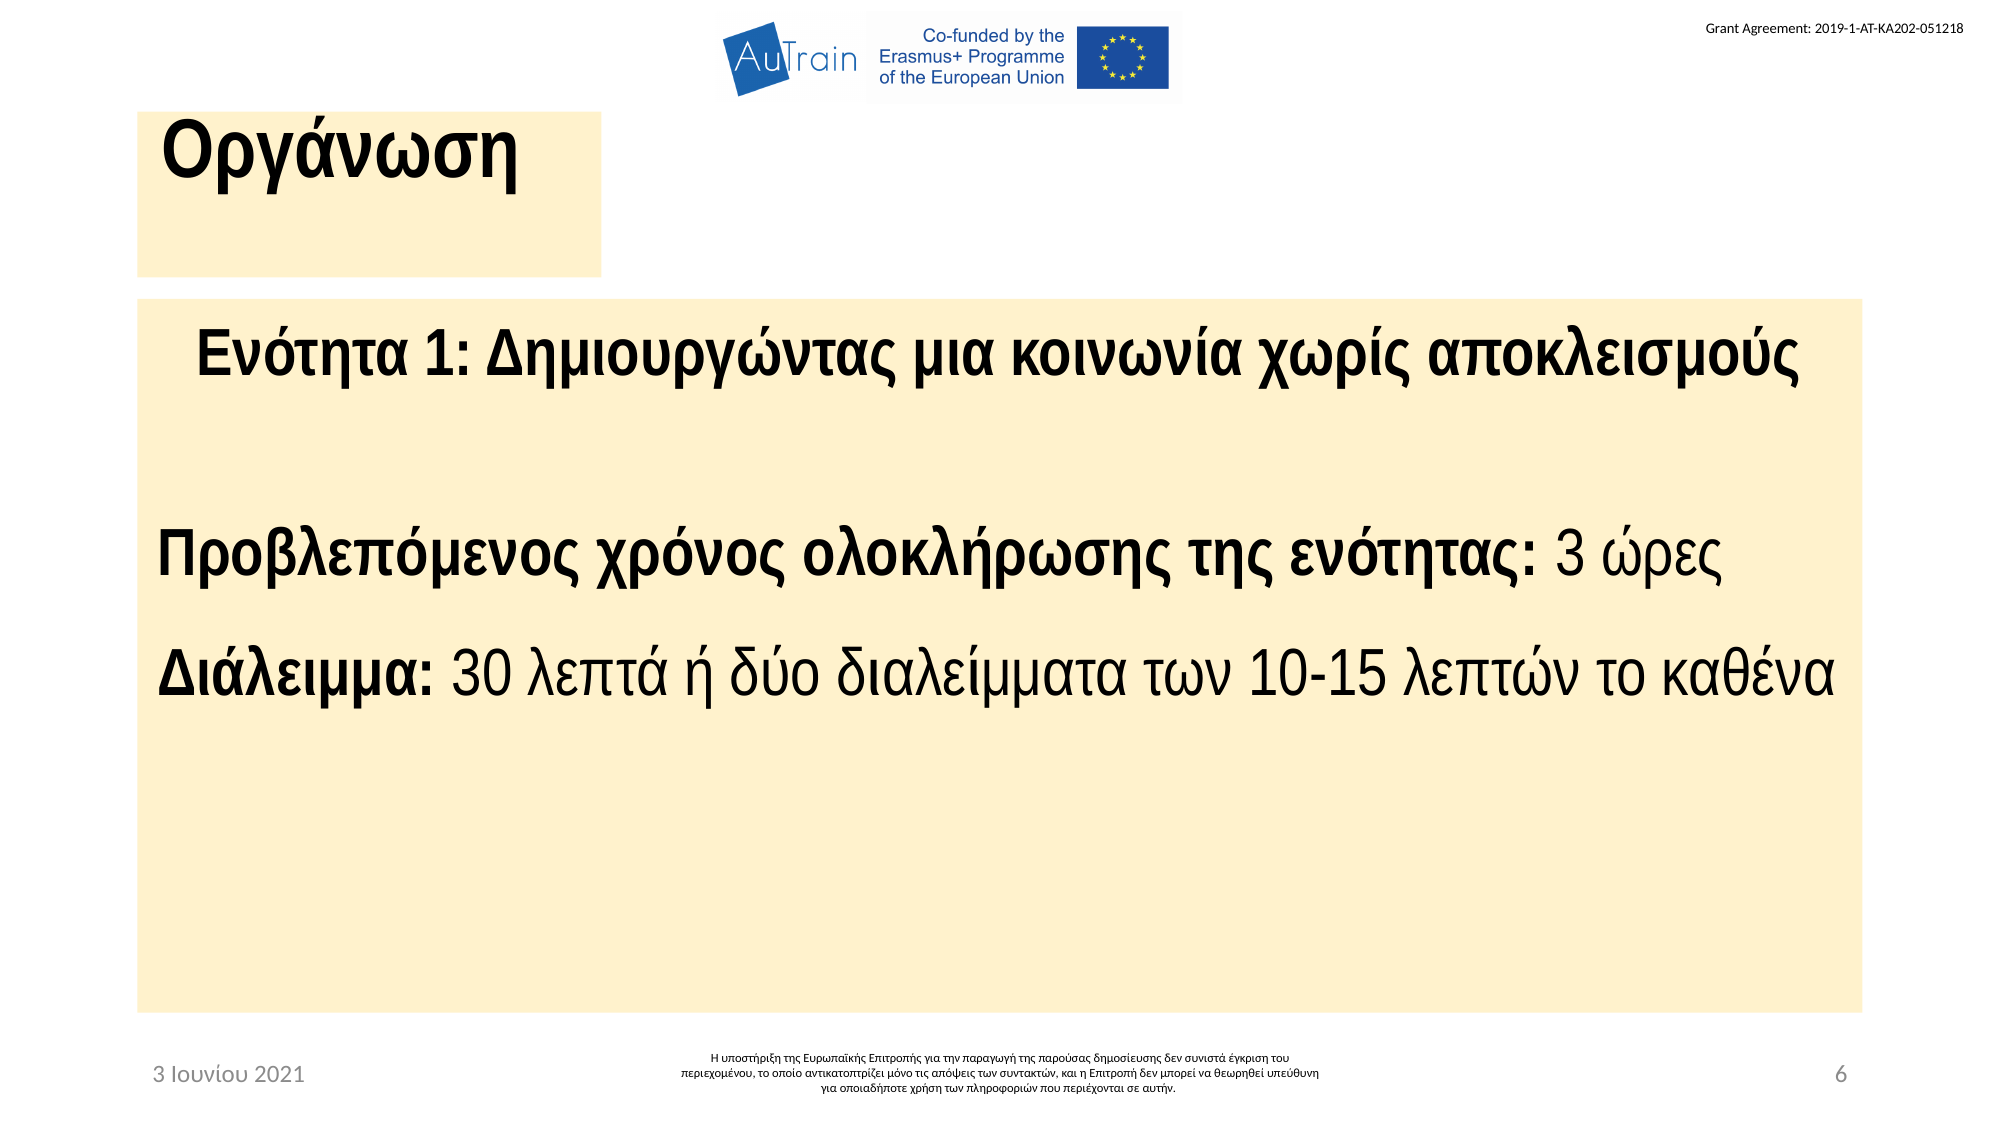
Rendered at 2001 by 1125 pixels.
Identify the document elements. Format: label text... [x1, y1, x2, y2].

footer Η υποστήριξη της Ευρωπαϊκής Επιτροπής για την παραγωγή της παρούσας δημοσίευσης δεν συνιστά έγκριση του περιεχομένου, το οποίο αντικατοπτρίζει μόνο τις απόψεις των συντακτών, και η Επιτροπή δεν μπορεί να θεωρηθεί υπεύθυνη για οποιαδήποτε χρήση των πληροφοριών που περιέχονται σε αυτήν. [662, 1042, 1338, 1103]
text_box Ενότητα 1: Δημιουργώντας μια κοινωνία χωρίς αποκλεισμούς Προβλεπόμενος χρόνος ολοκλήρωσης της ενότητας: 3 ώρες Διάλειμμα: 30 λεπτά ή δύο διαλείμματα των 10-15 λεπτών το καθένα [137, 298, 1863, 1013]
slide_number 3 Ιουνίου 2021 [137, 1042, 588, 1103]
slide_number 6 [1412, 1042, 1863, 1103]
picture [715, 11, 1183, 104]
text_box Οργάνωση [137, 111, 602, 278]
